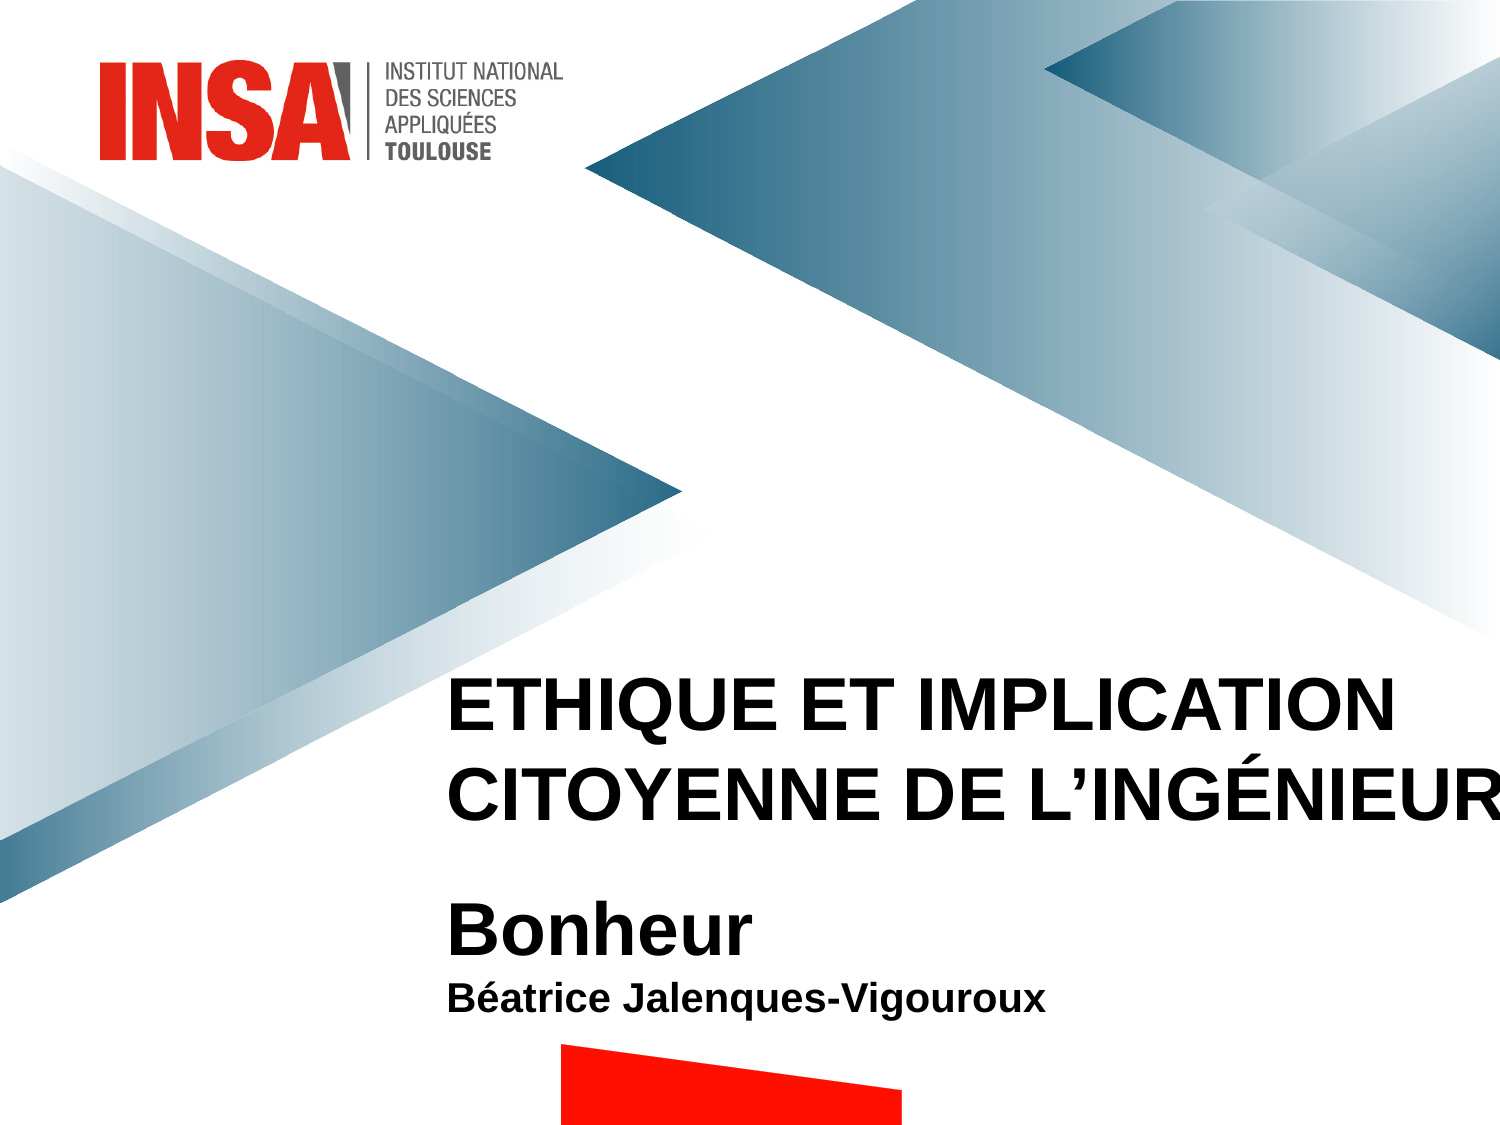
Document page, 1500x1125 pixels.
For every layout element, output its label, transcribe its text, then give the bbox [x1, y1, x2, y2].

text_box ETHIQUE ET IMPLICATION CITOYENNE DE L’INGÉNIEUR Bonheur Béatrice Jalenques-Vigouroux [431, 727, 1500, 949]
picture [100, 60, 563, 161]
